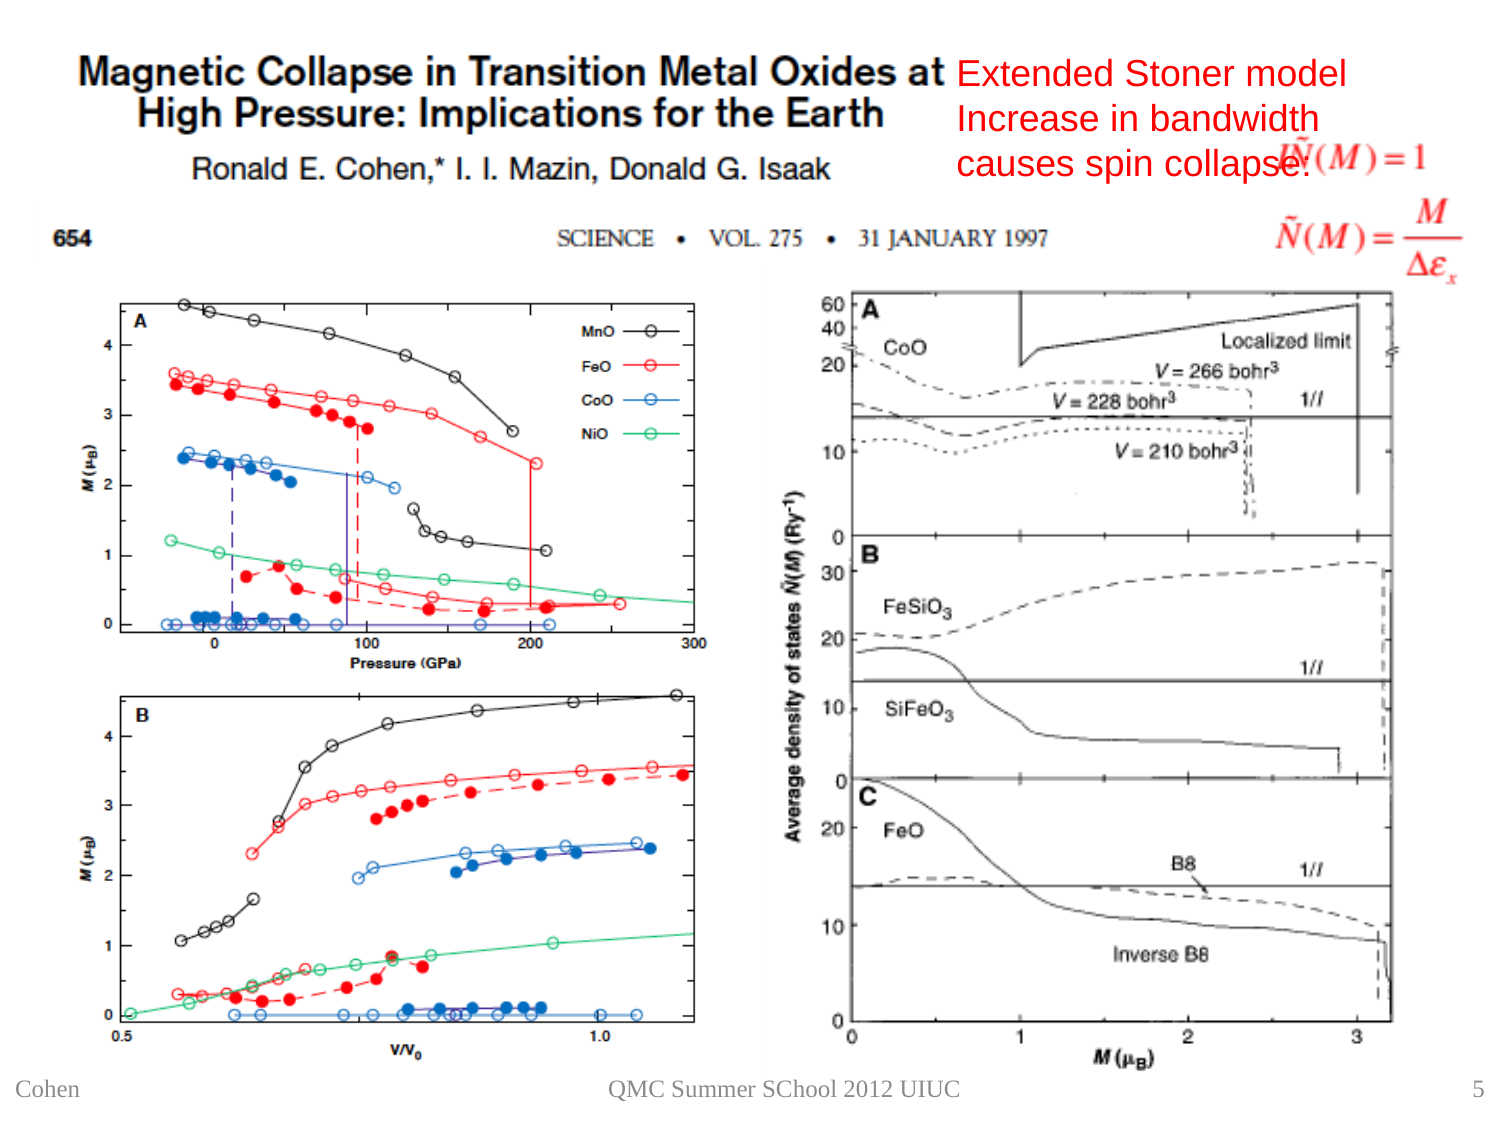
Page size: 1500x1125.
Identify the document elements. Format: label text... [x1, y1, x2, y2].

slide_number 5 [1223, 1050, 1500, 1125]
picture [54, 37, 976, 196]
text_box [1270, 131, 1465, 290]
slide_number Cohen [0, 1050, 313, 1125]
text_box Extended Stoner model Increase in bandwidth causes spin collapse: [979, 41, 1365, 192]
picture [38, 204, 1434, 1092]
footer QMC Summer SChool 2012 UIUC [347, 1050, 1223, 1125]
